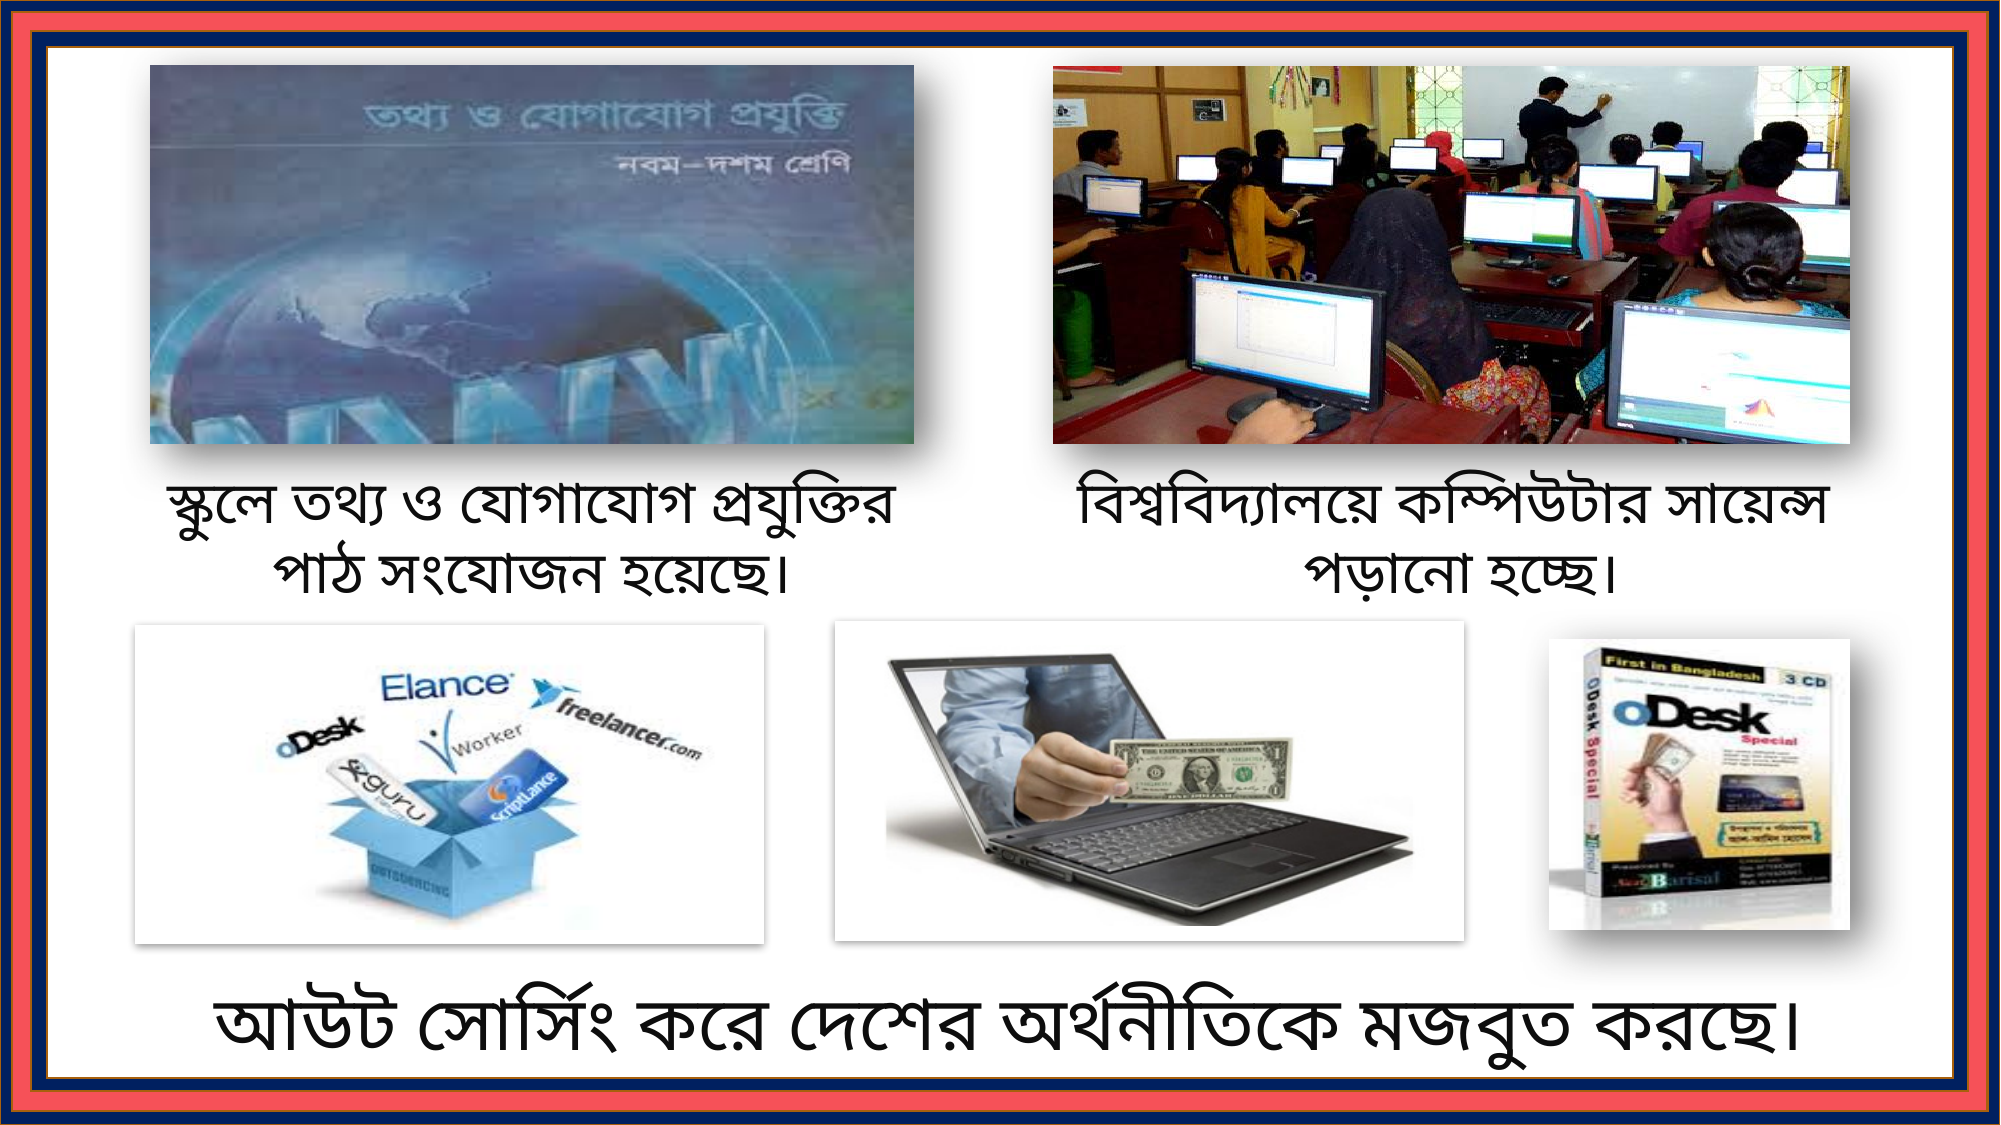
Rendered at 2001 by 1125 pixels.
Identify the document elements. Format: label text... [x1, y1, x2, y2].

picture [849, 635, 1449, 927]
picture [149, 639, 750, 930]
text_box বিশ্ববিদ্যালয়ে কম্পিউটার সায়েন্স পড়ানো হচ্ছে। [1057, 458, 1850, 613]
text_box [0, 0, 2000, 1125]
text_box স্কুলে তথ্য ও যোগাযোগ প্রযুক্তির পাঠ সংযোজন হয়েছে। [149, 457, 914, 613]
text_box [11, 11, 1989, 1112]
text_box আউট সোর্সিং করে দেশের অর্থনীতিকে মজবুত করছে। [149, 968, 1869, 1073]
picture [1549, 639, 1850, 930]
picture [1053, 66, 1850, 444]
picture [149, 65, 914, 444]
